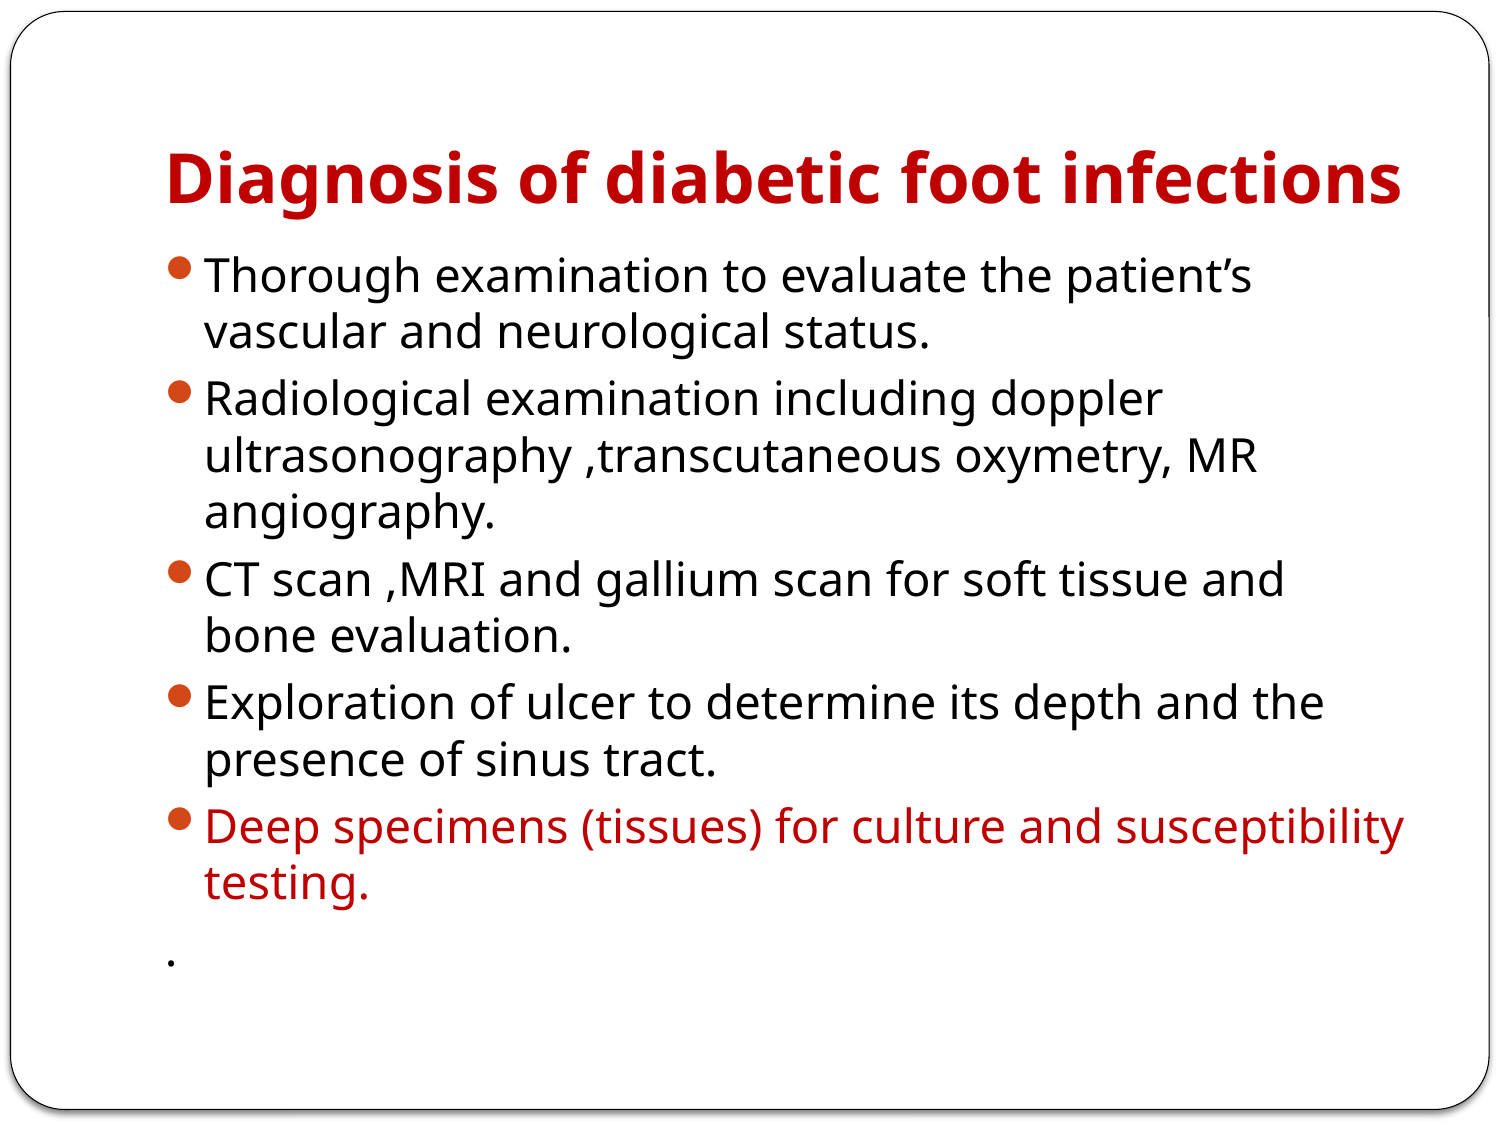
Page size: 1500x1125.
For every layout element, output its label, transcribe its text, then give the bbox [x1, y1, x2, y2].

list Thorough examination to evaluate the patient’s vascular and neurological status. Radiological examination including doppler ultrasonography ,transcutaneous oxymetry, MR angiography. CT scan ,MRI and gallium scan for soft tissue and bone evaluation. Exploration of ulcer to determine its depth and the presence of sinus tract. Deep specimens (tissues) for culture and susceptibility testing. . [150, 237, 1425, 988]
title Diagnosis of diabetic foot infections [150, 45, 1425, 233]
